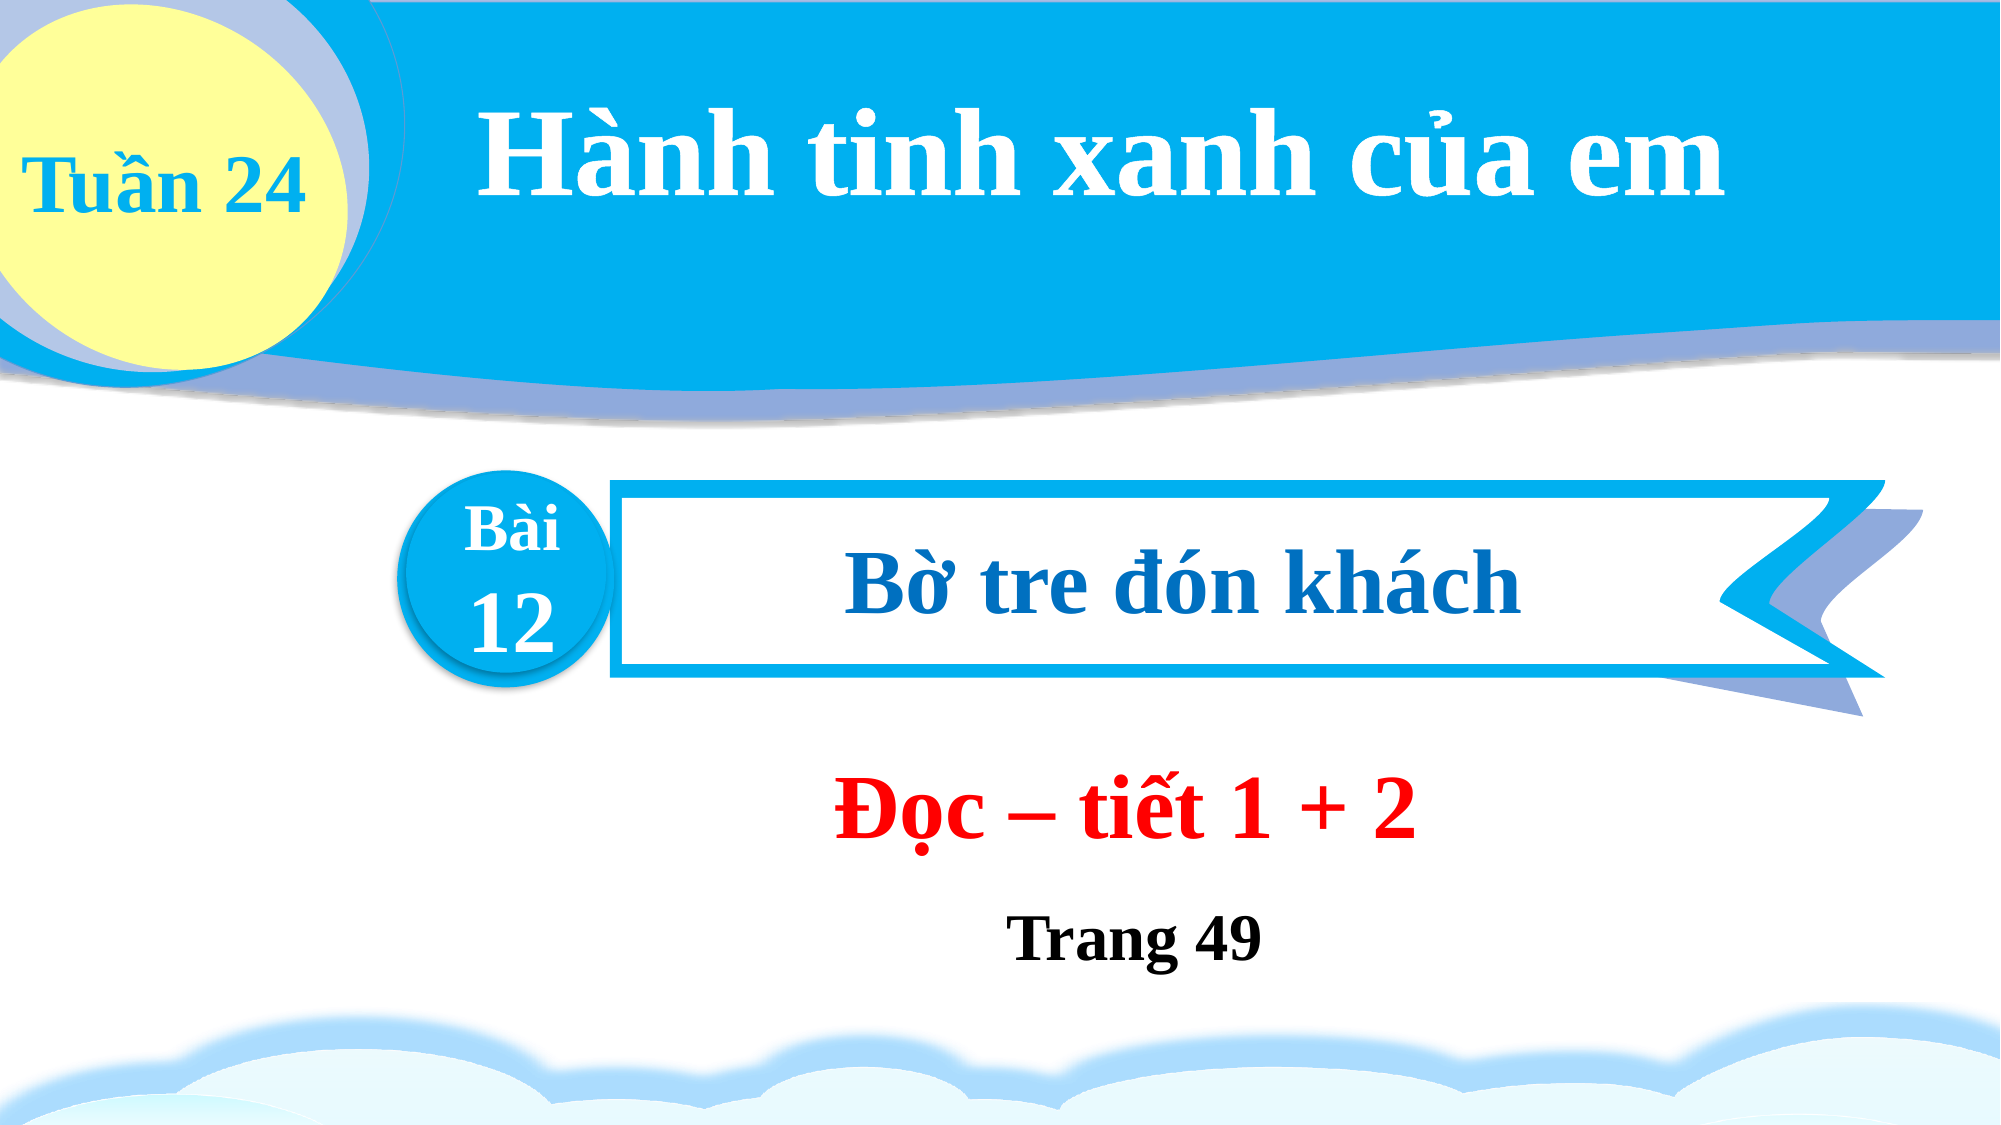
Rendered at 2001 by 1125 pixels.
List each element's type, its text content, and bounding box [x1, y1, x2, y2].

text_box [609, 480, 1913, 694]
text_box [0, 0, 407, 386]
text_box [397, 470, 615, 688]
picture [0, 1002, 2000, 1125]
text_box Đọc – tiết 1 + 2 [573, 736, 1680, 867]
text_box [197, 321, 2000, 417]
text_box [407, 2, 2000, 391]
text_box Hành tinh xanh của em [407, 59, 1886, 230]
text_box Trang 49 [850, 883, 1419, 984]
